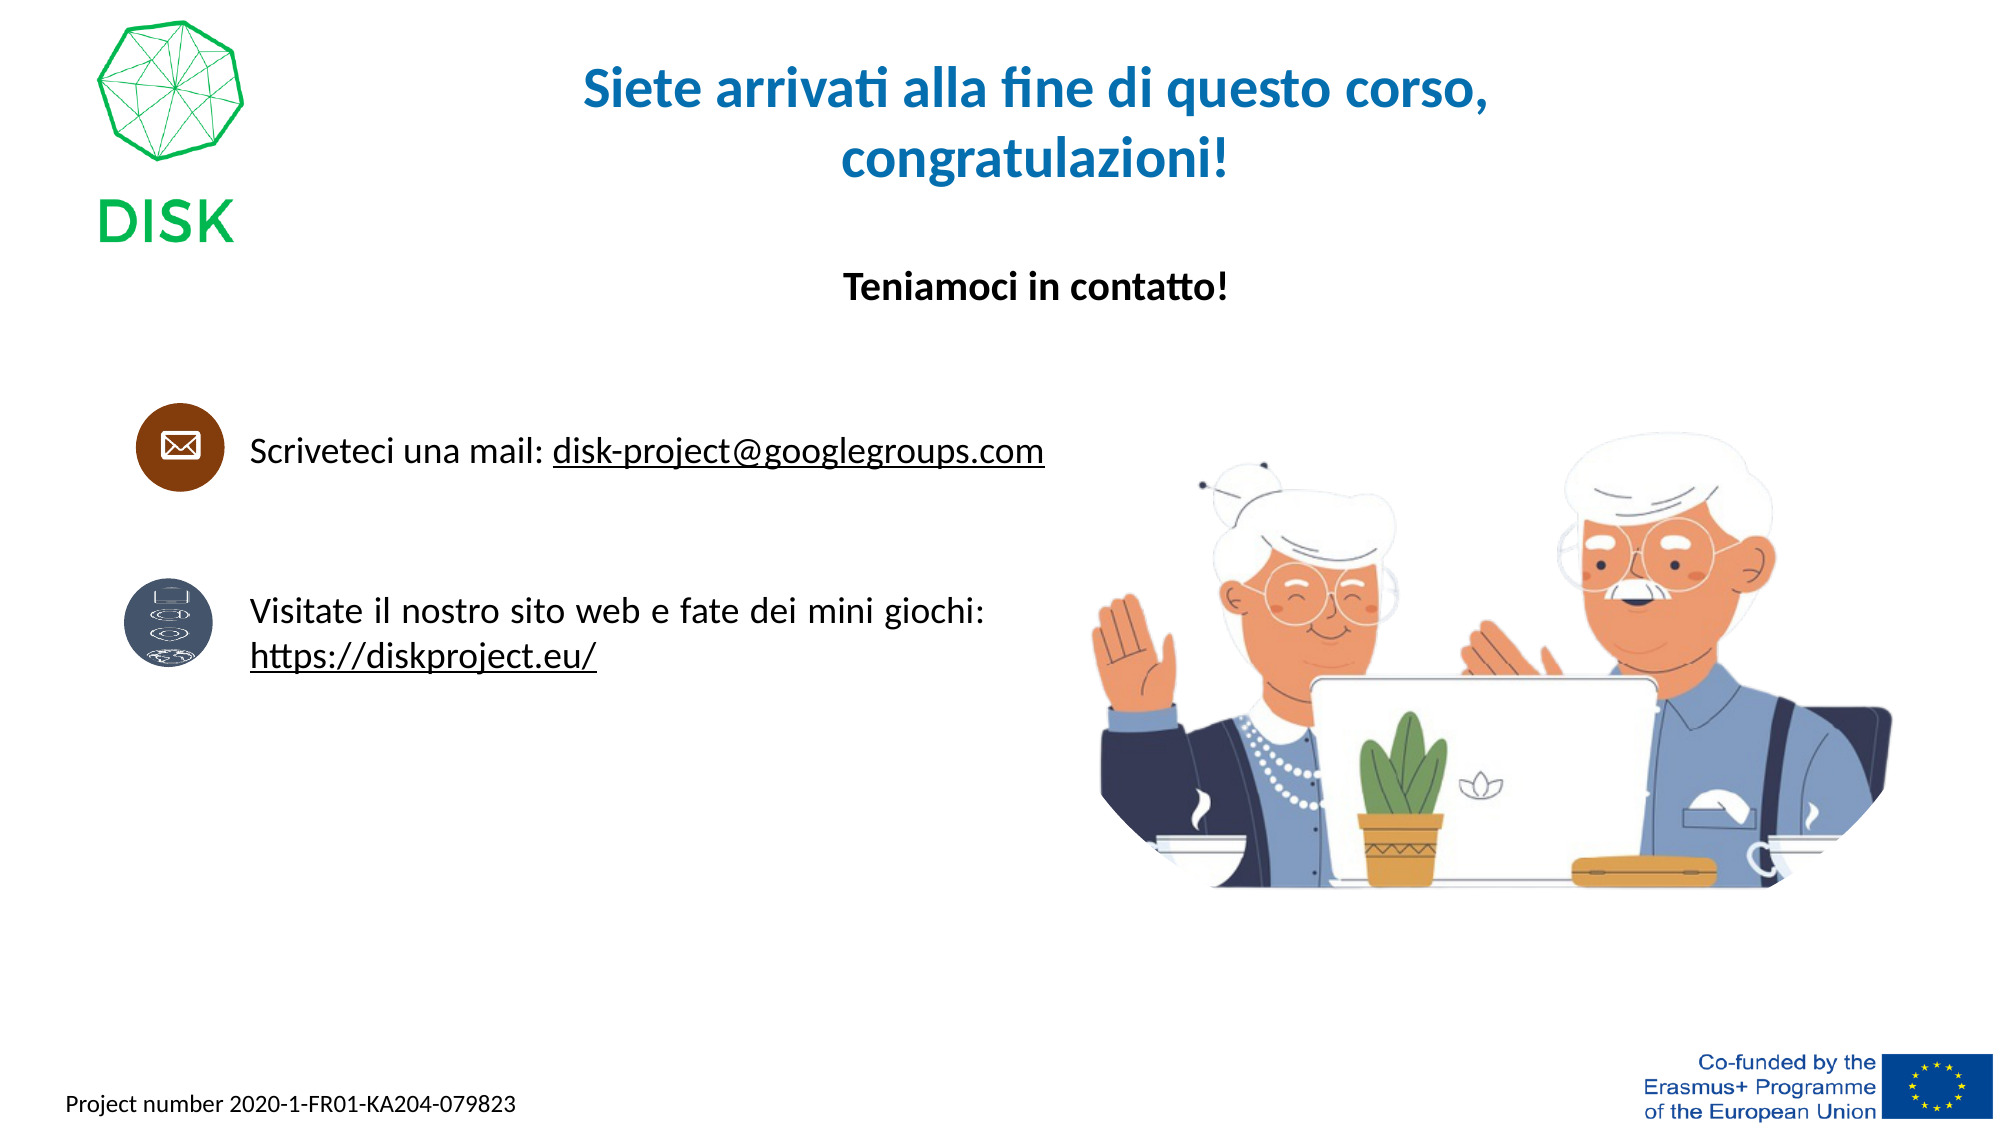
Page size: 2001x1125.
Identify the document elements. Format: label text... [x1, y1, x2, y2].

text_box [123, 402, 1001, 668]
text_box Siete arrivati alla fine di questo corso, congratulazioni! Teniamoci in contatto! [382, 41, 1691, 317]
text_box Scriveteci una mail: disk-project@googlegroups.com [1005, 418, 1049, 524]
picture [50, 0, 287, 255]
text_box Project number 2020-1-FR01-KA204-079823 [50, 1079, 824, 1125]
picture [1632, 1051, 2000, 1125]
picture [1054, 373, 1927, 955]
